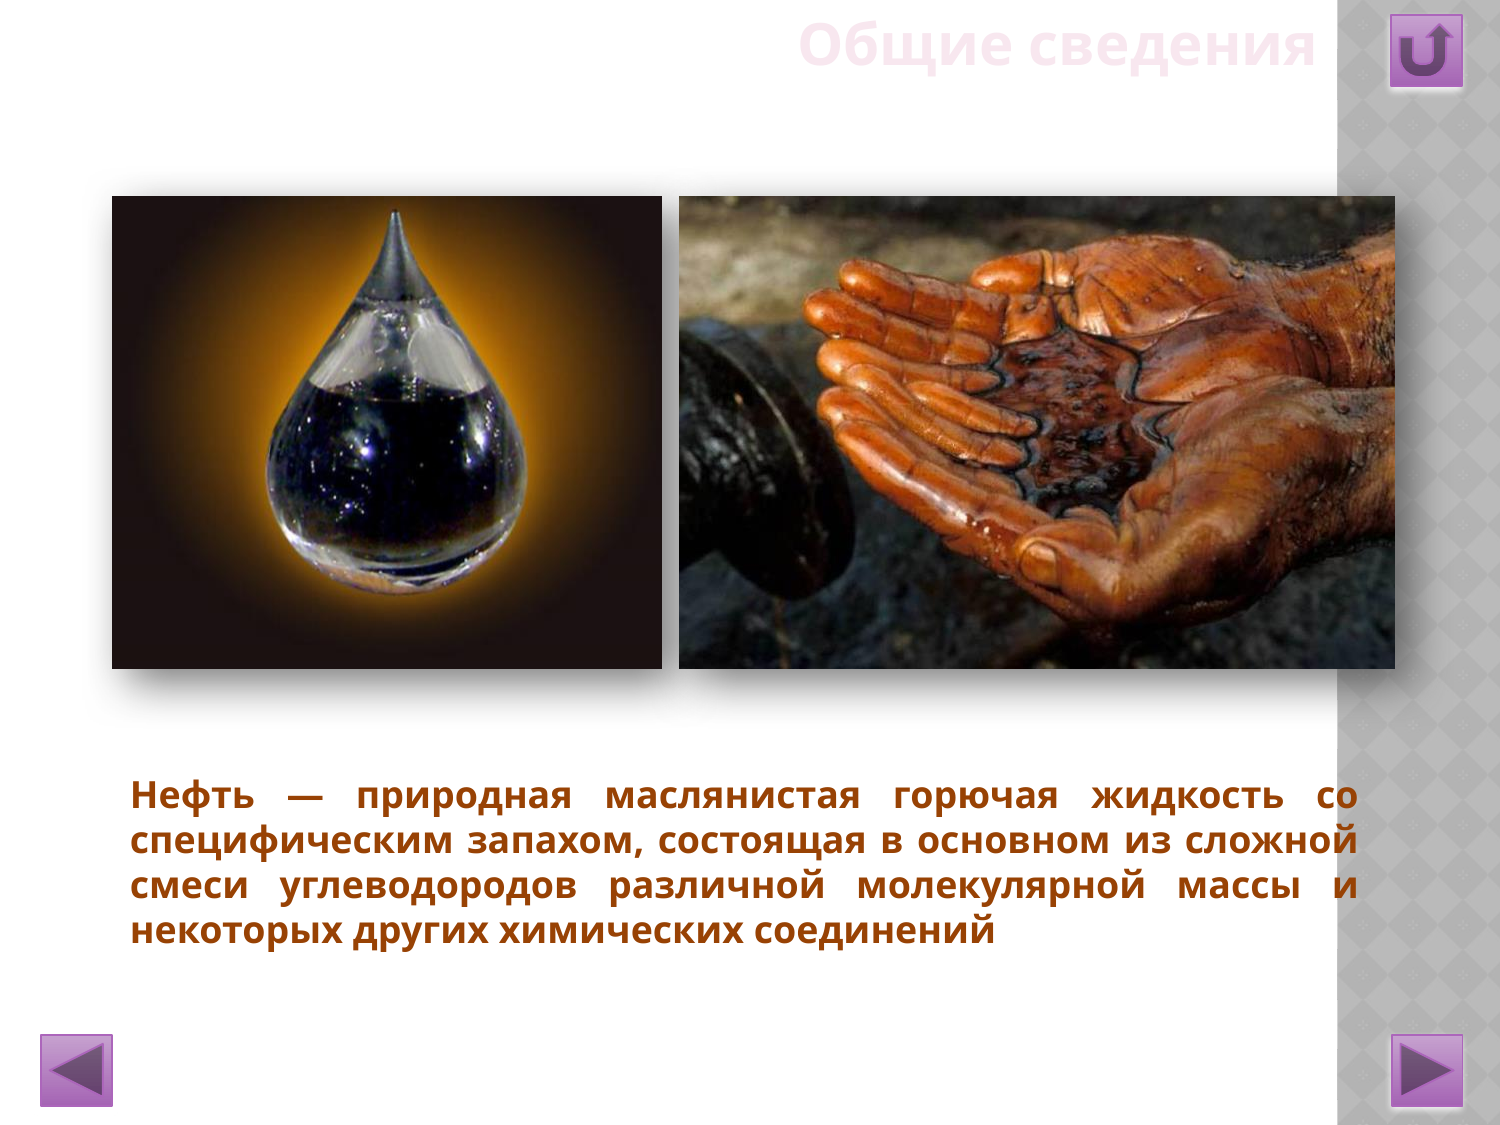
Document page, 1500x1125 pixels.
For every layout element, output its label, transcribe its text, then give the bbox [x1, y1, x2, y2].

text_box [1390, 14, 1463, 87]
picture [111, 195, 663, 693]
text_box Нефть — природная маслянистая горючая жидкость со специфическим запахом, состоящая в основном из сложной смеси углеводородов различной молекулярной массы и некоторых других химических соединений [115, 763, 1375, 958]
text_box Общие сведения [744, 0, 1371, 85]
text_box [1391, 1034, 1463, 1107]
text_box [40, 1034, 113, 1107]
picture [678, 195, 1396, 670]
